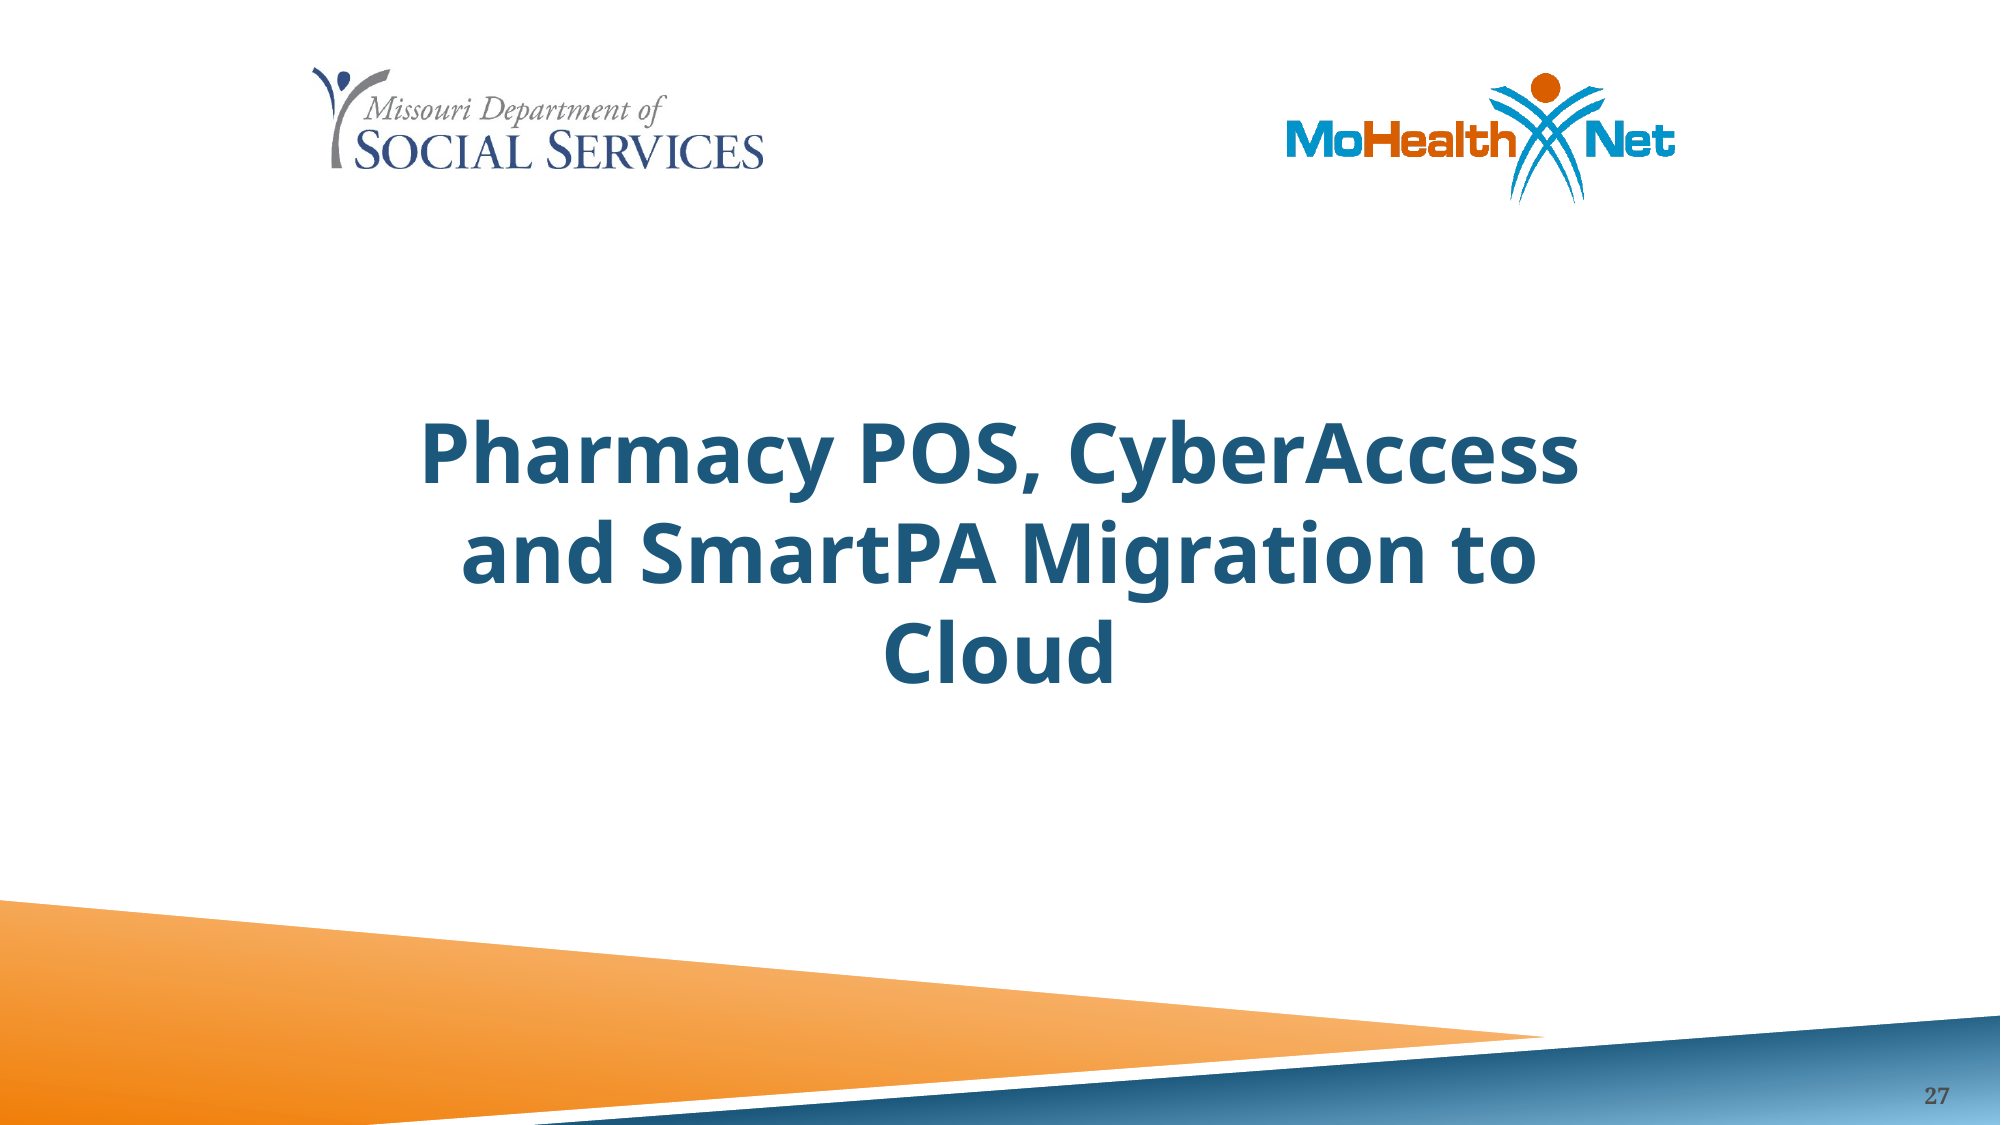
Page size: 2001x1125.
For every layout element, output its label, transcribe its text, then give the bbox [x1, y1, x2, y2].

picture [1287, 72, 1676, 206]
title Pharmacy POS, CyberAccess and SmartPA Migration to Cloud [362, 312, 1638, 788]
slide_number 27 [1850, 1052, 1950, 1113]
picture [312, 67, 763, 169]
